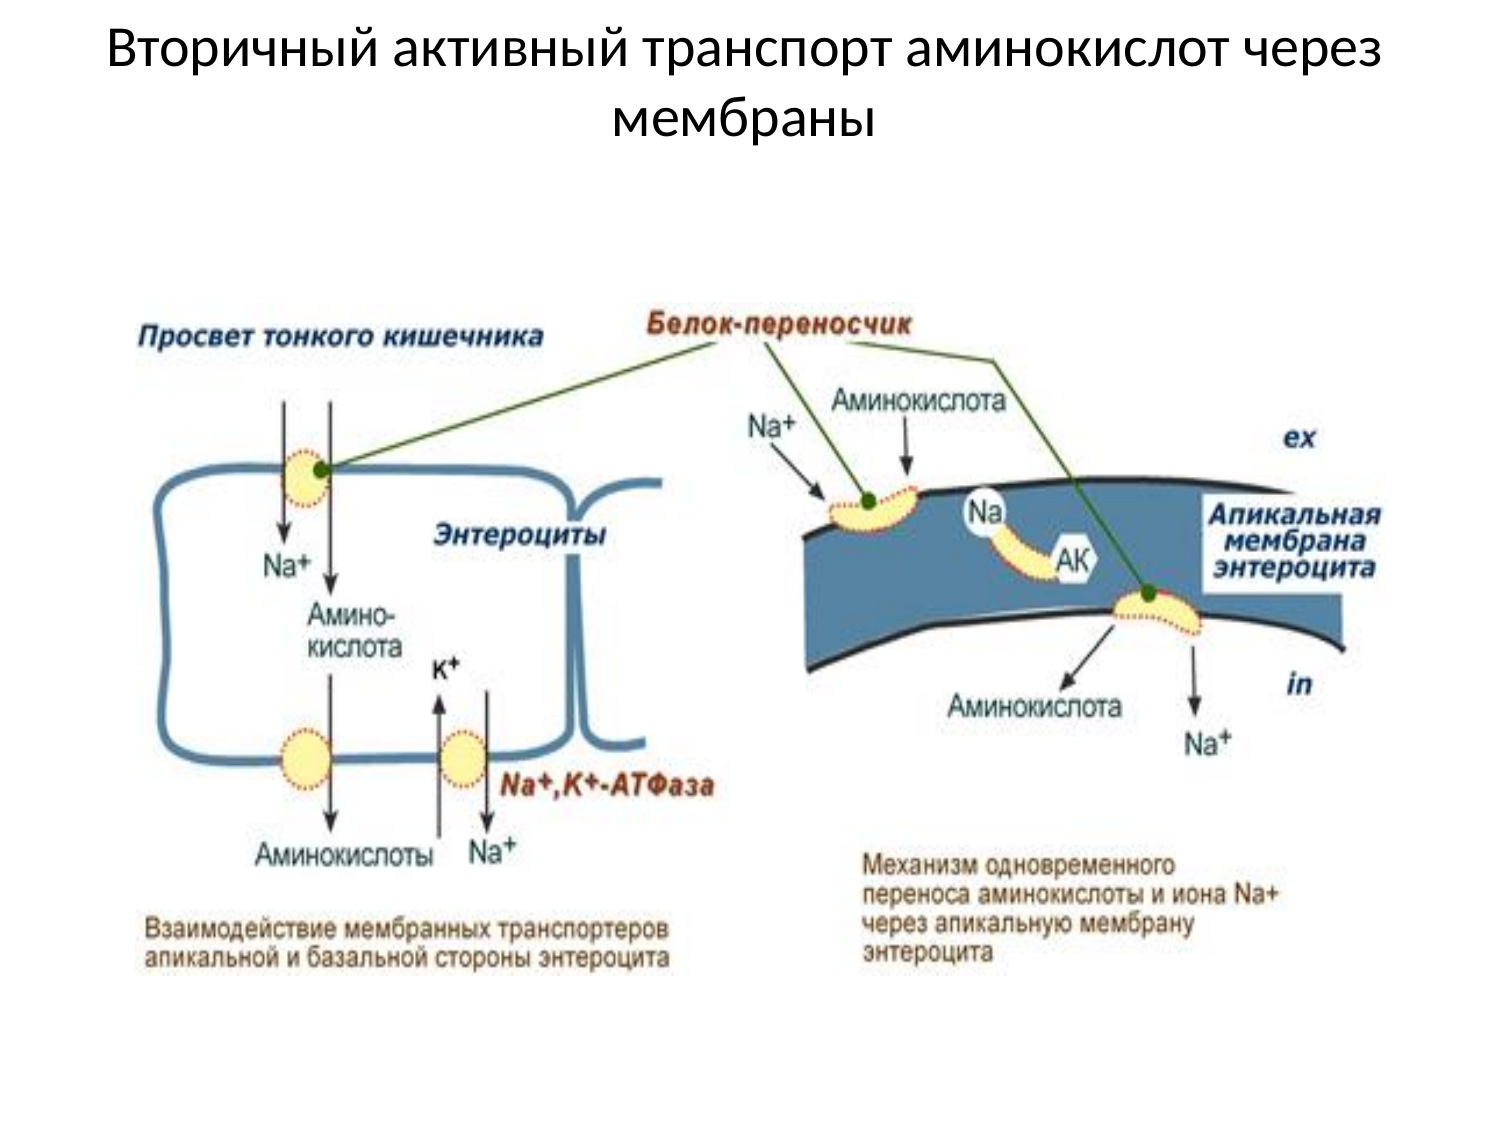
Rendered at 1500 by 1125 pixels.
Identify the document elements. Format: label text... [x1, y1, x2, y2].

picture [135, 302, 1389, 977]
title Вторичный активный транспорт аминокислот через мембраны [64, 0, 1425, 256]
